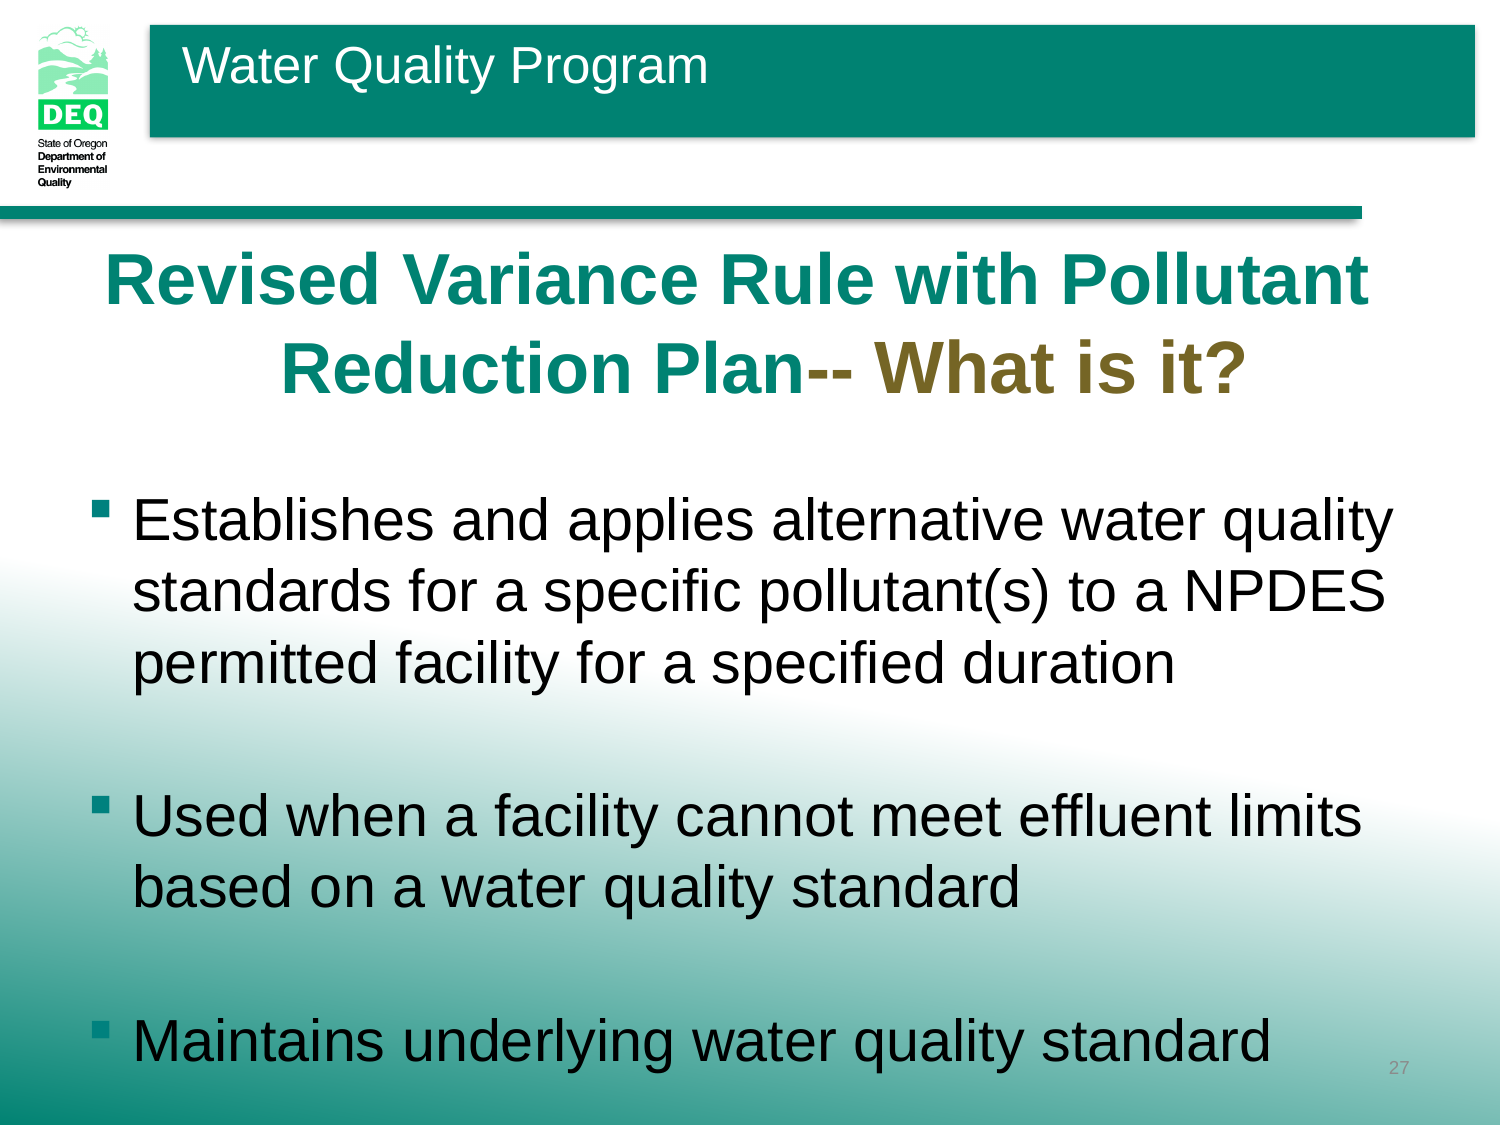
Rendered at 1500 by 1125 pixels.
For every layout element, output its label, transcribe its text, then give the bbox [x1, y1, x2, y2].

list Revised Variance Rule with Pollutant Reduction Plan-- What is it? Establishes and applies alternative water quality standards for a specific pollutant(s) to a NPDES permitted facility for a specified duration Used when a facility cannot meet effluent limits based on a water quality standard Maintains underlying water quality standard [0, 224, 1475, 1088]
picture [37, 24, 110, 190]
slide_number 27 [1074, 1037, 1425, 1098]
